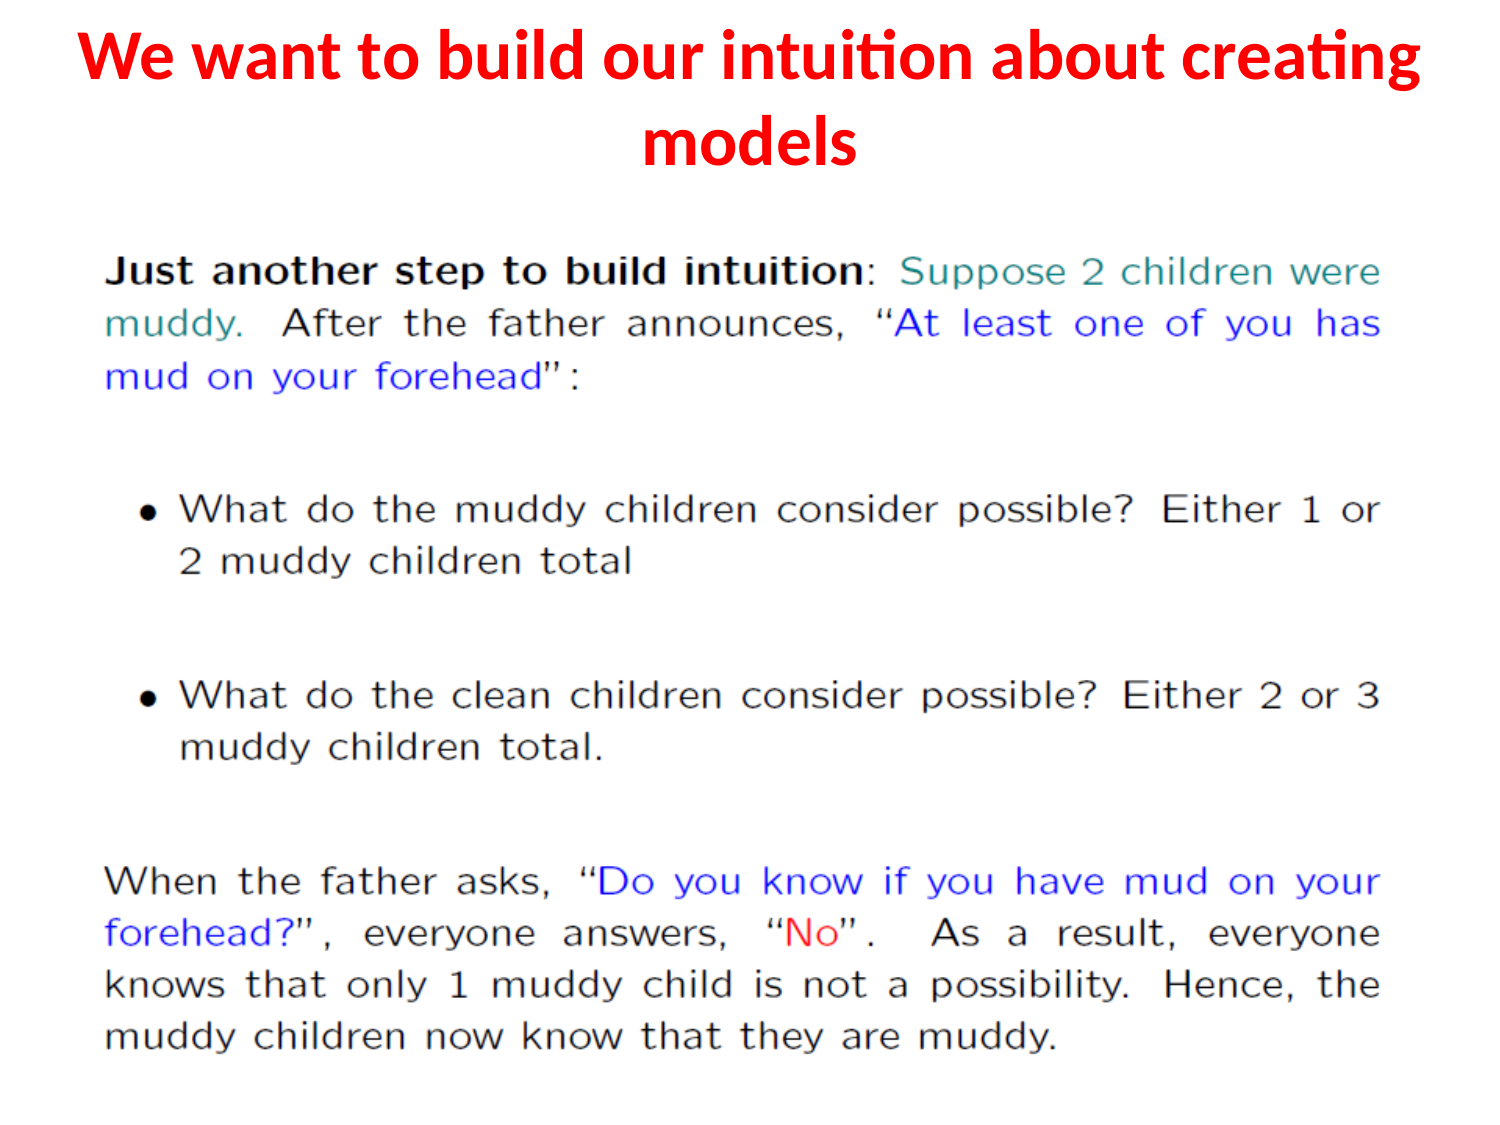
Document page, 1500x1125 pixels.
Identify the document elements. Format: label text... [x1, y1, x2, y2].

picture [62, 187, 1443, 1084]
title We want to build our intuition about creating models [0, 0, 1500, 188]
